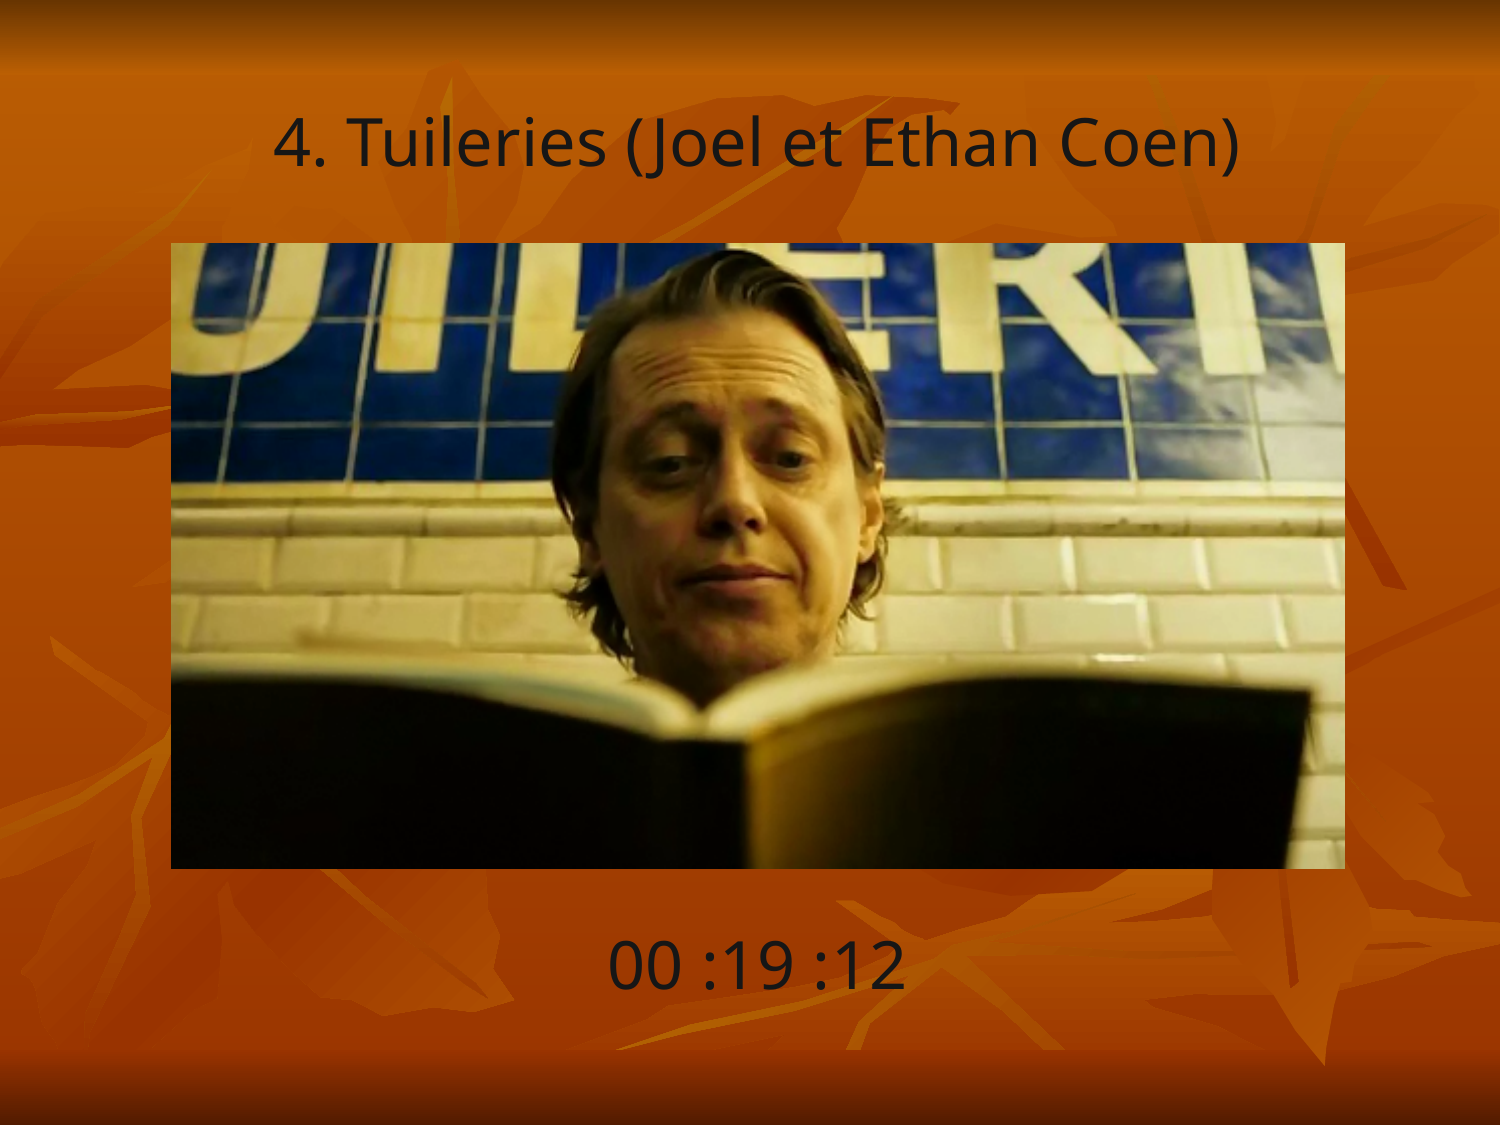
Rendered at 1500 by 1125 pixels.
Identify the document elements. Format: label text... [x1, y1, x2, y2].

text_box 00 :19 :12 [592, 915, 923, 1011]
picture [170, 243, 1345, 869]
text_box 4. Tuileries (Joel et Ethan Coen) [258, 92, 1257, 188]
